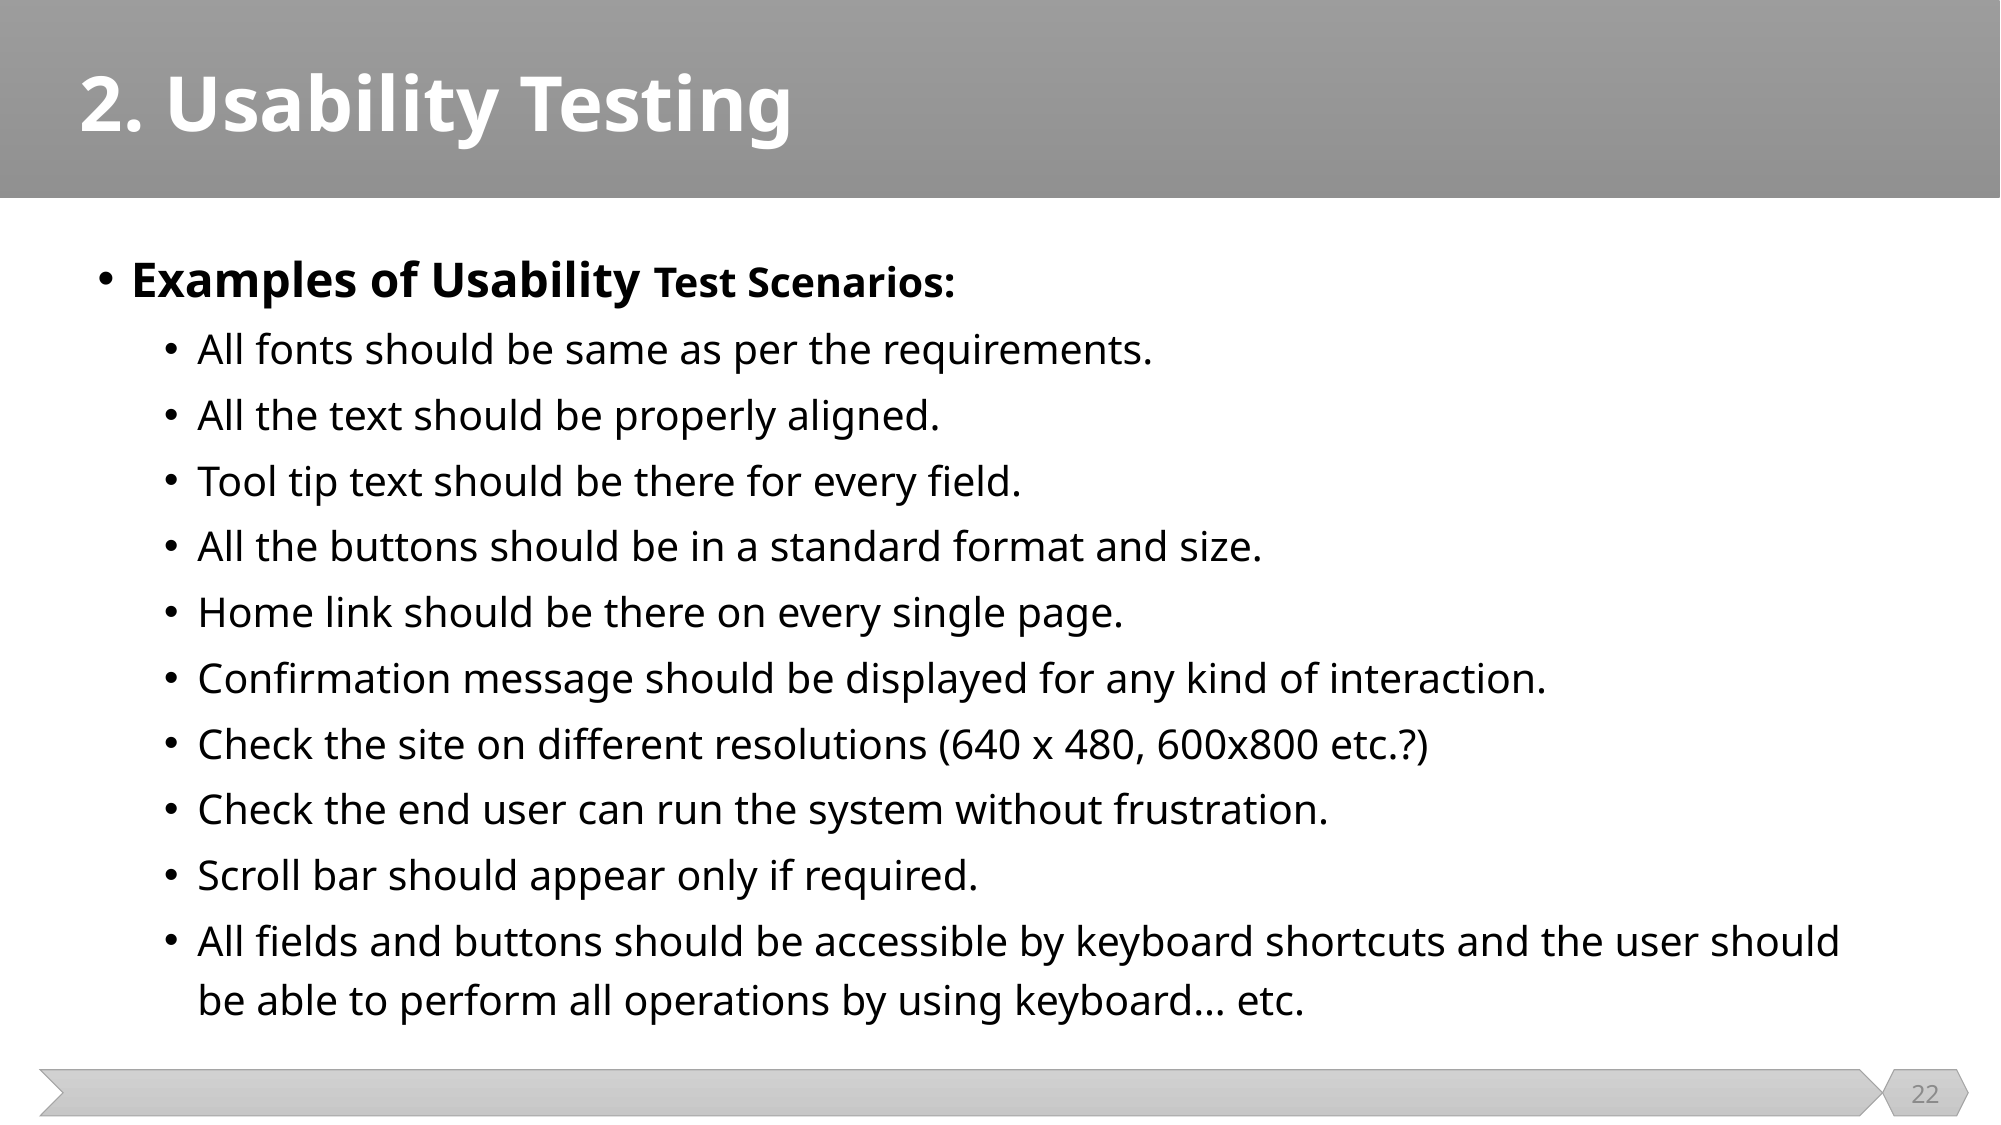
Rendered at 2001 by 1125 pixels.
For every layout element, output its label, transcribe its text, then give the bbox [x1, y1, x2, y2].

list Examples of Usability Test Scenarios: All fonts should be same as per the requirements. All the text should be properly aligned. Tool tip text should be there for every field. All the buttons should be in a standard format and size. Home link should be there on every single page. Confirmation message should be displayed for any kind of interaction. Check the site on different resolutions (640 x 480, 600x800 etc.?) Check the end user can run the system without frustration. Scroll bar should appear only if required. All fields and buttons should be accessible by keyboard shortcuts and the user should be able to perform all operations by using keyboard… etc. [82, 231, 1900, 1032]
slide_number 22 [1882, 1065, 1969, 1125]
title 2. Usability Testing [64, 57, 1865, 156]
